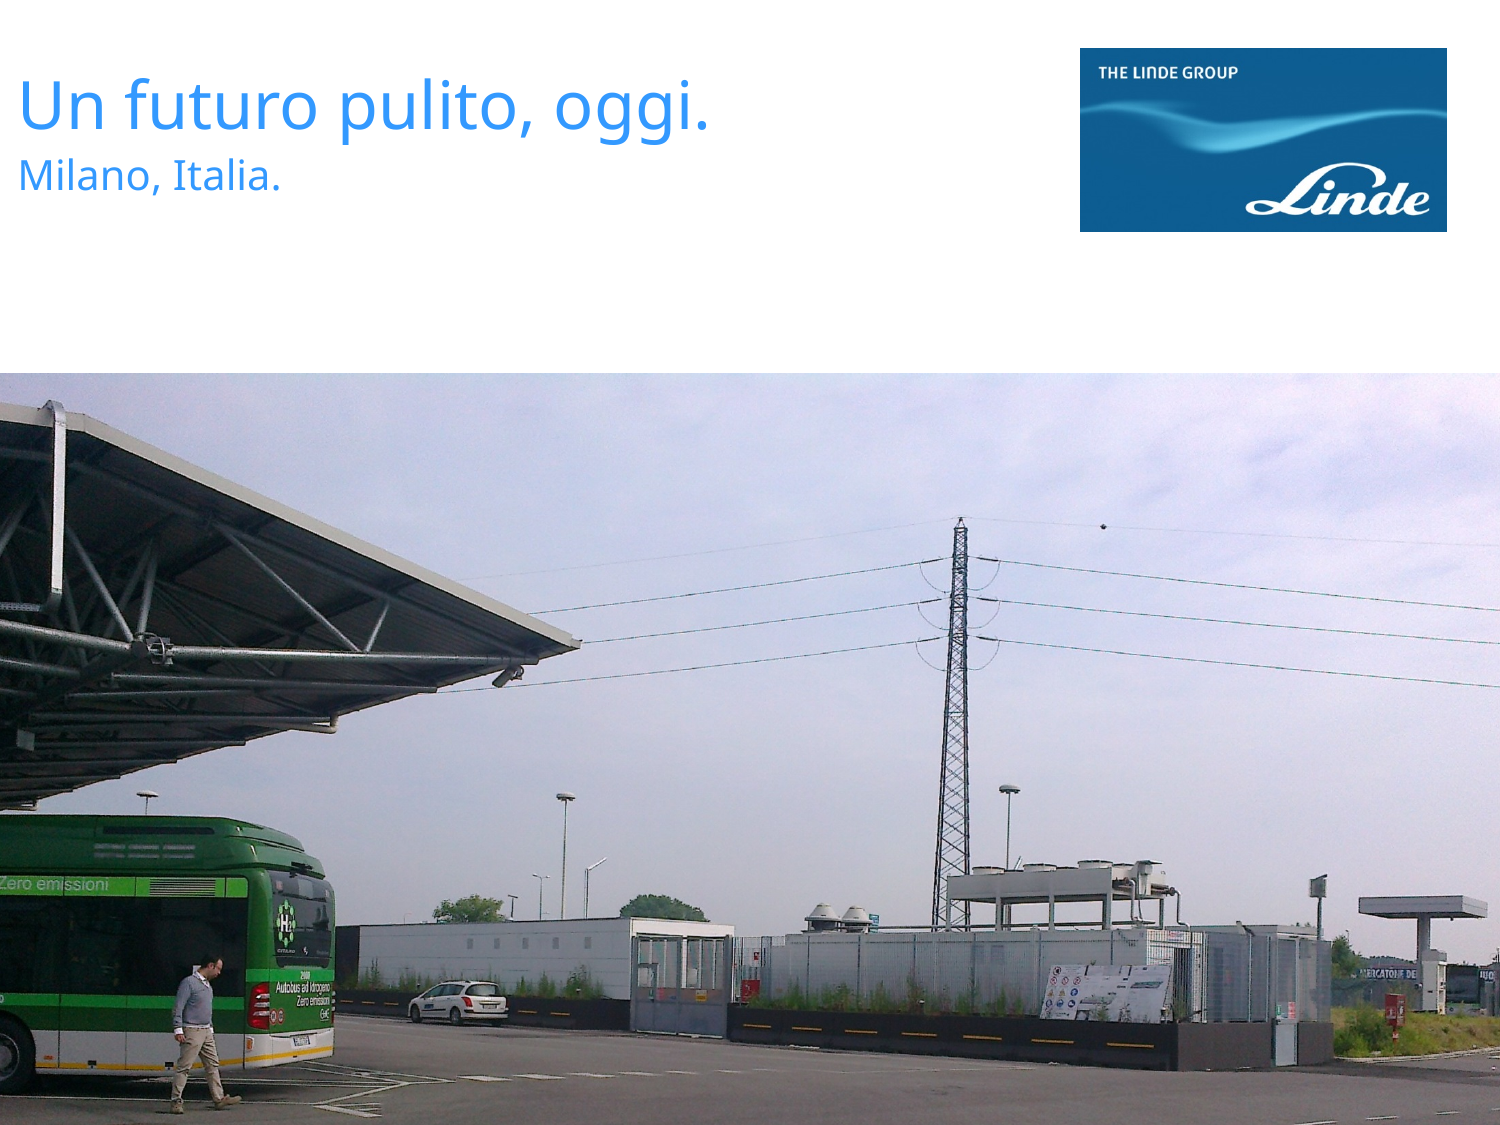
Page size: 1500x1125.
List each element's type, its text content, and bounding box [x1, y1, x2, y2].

text_box Un futuro pulito, oggi. [2, 8, 1353, 79]
picture [0, 373, 1500, 1125]
picture [1353, 48, 1447, 232]
text_box Milano, Italia. [2, 79, 1353, 268]
